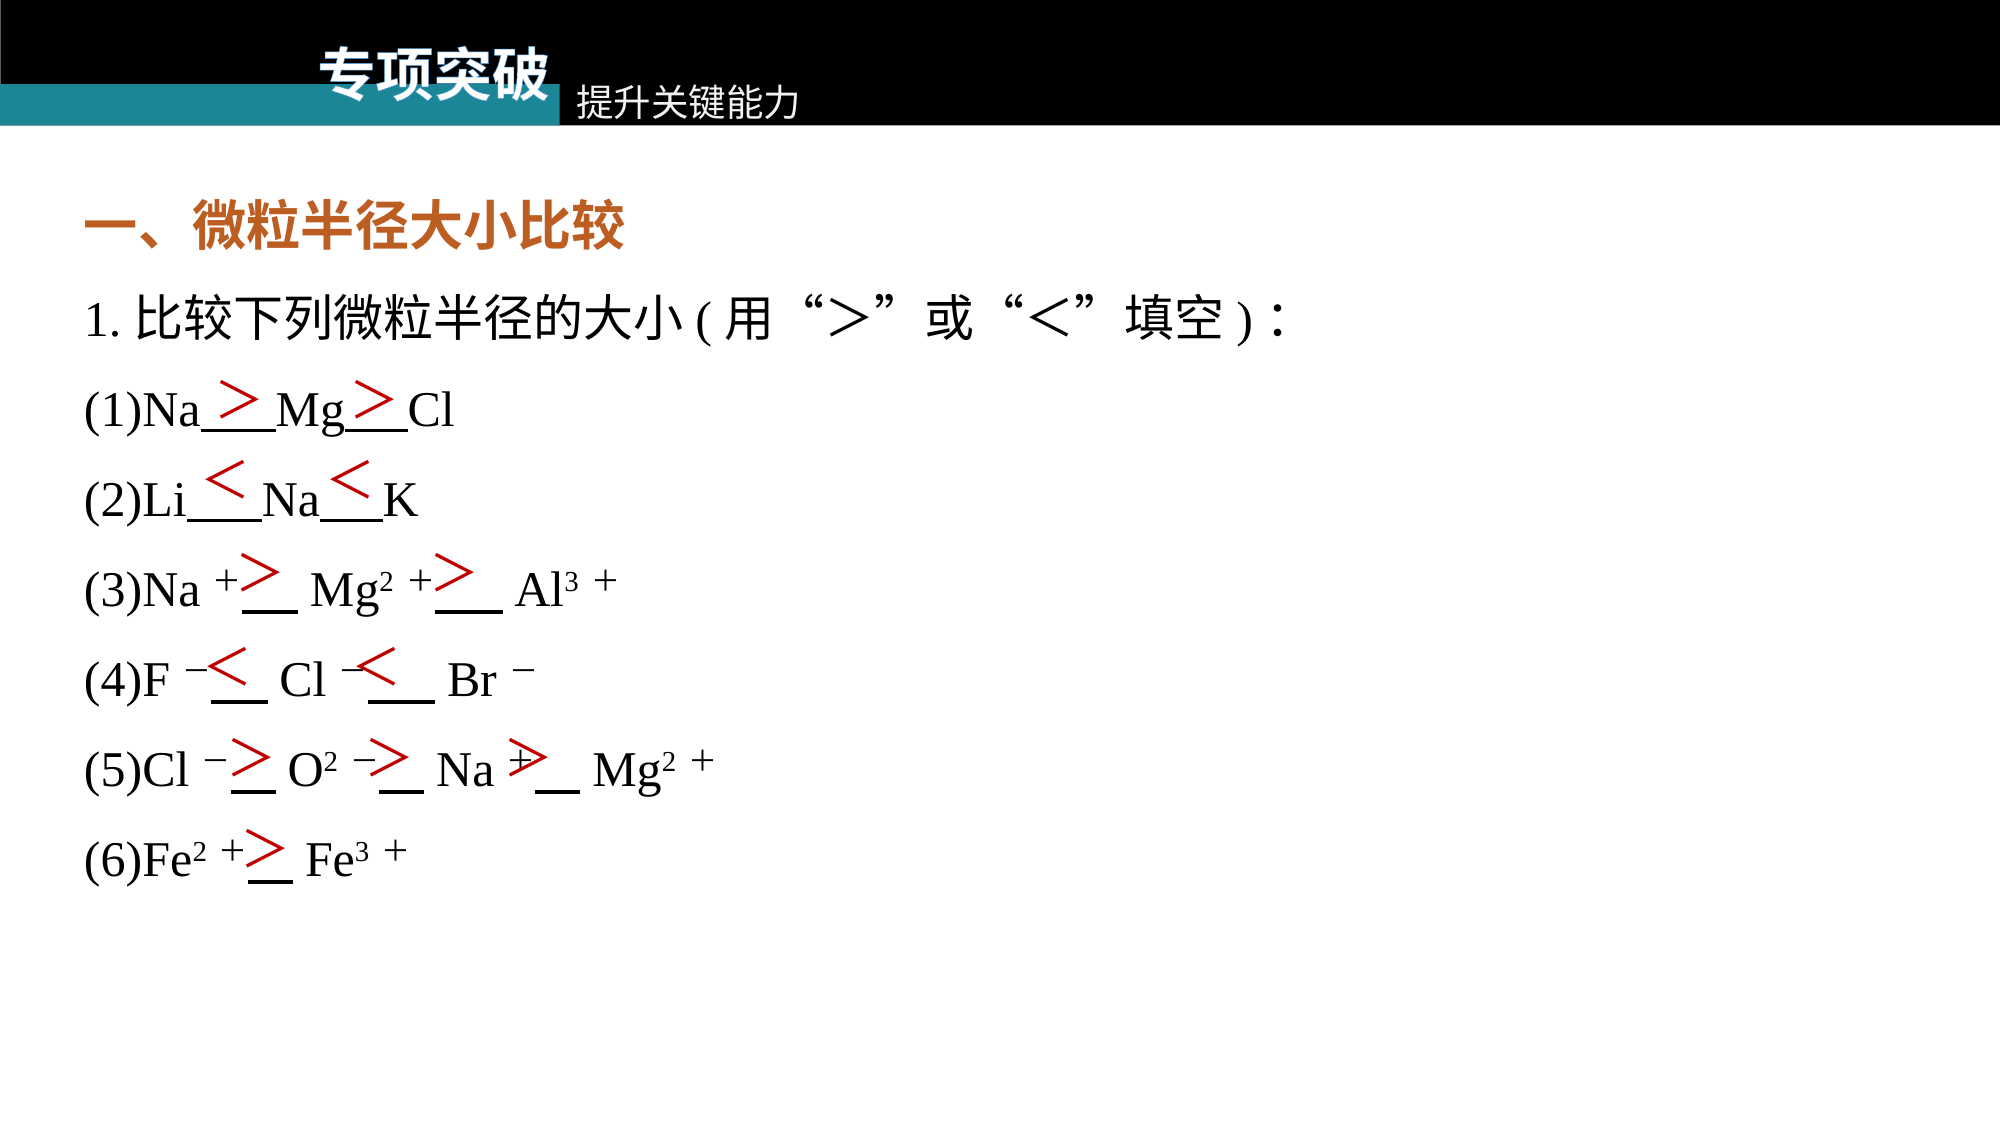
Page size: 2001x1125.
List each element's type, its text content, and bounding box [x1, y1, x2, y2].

text_box ＞ [199, 361, 280, 437]
text_box ＜ [310, 440, 391, 516]
text_box ＞ [225, 809, 306, 885]
text_box ＞ [488, 718, 569, 794]
text_box [0, 83, 561, 126]
text_box 提升关键能力 [561, 71, 817, 132]
text_box 一、微粒半径大小比较 1.比较下列微粒半径的大小(用“＞”或“＜”填空)： (1)Na Mg Cl (2)Li Na K (3)Na＋ Mg2＋ Al3＋ (4)F－ Cl－ Br－ (5)Cl－ O2－ Na＋ Mg2＋ (6)Fe2＋ Fe3＋ [63, 148, 1936, 897]
text_box ＞ [220, 533, 301, 609]
text_box [0, 0, 2000, 126]
text_box ＜ [187, 628, 268, 704]
text_box ＞ [415, 533, 495, 609]
text_box ＜ [336, 628, 417, 704]
text_box ＞ [350, 718, 430, 794]
text_box 专项突破 [302, 30, 566, 115]
text_box ＞ [334, 361, 415, 437]
text_box ＞ [211, 718, 292, 794]
text_box ＜ [185, 440, 266, 516]
